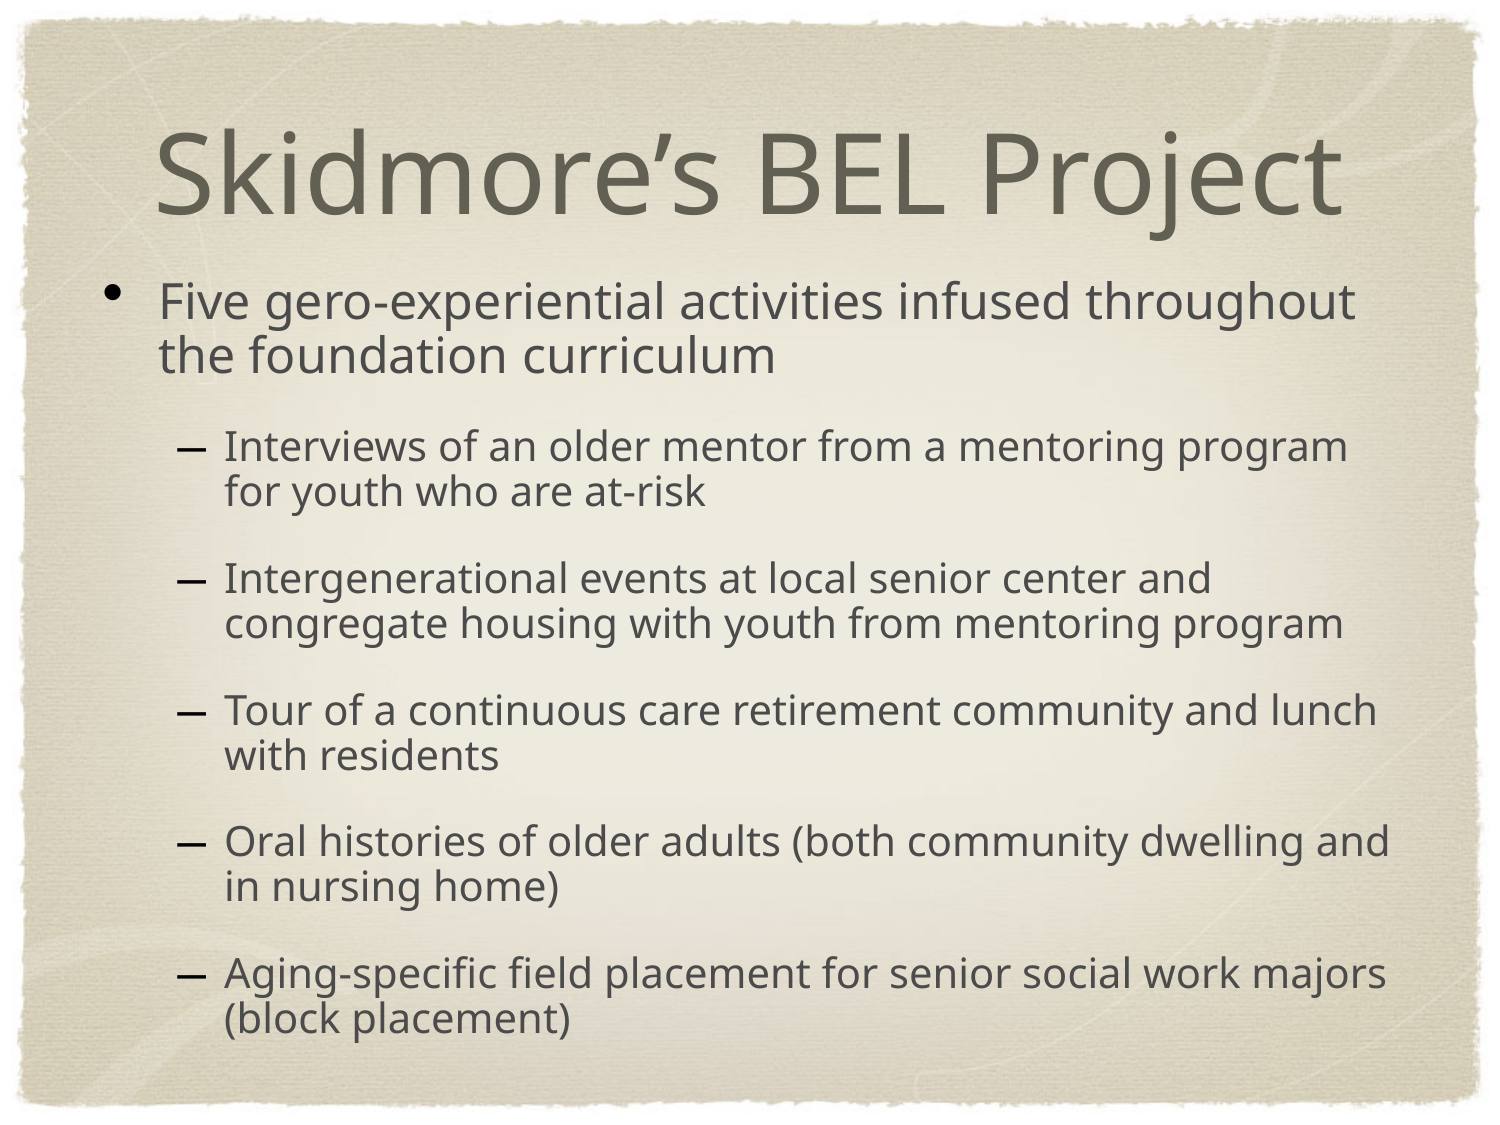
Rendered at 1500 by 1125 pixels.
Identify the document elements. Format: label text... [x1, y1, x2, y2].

picture [0, 0, 1500, 1125]
list Five gero-experiential activities infused throughout the foundation curriculum Interviews of an older mentor from a mentoring program for youth who are at-risk Intergenerational events at local senior center and congregate housing with youth from mentoring program Tour of a continuous care retirement community and lunch with residents Oral histories of older adults (both community dwelling and in nursing home) Aging-specific field placement for senior social work majors (block placement) [89, 261, 1409, 1057]
title Skidmore’s BEL Project [89, 28, 1409, 261]
